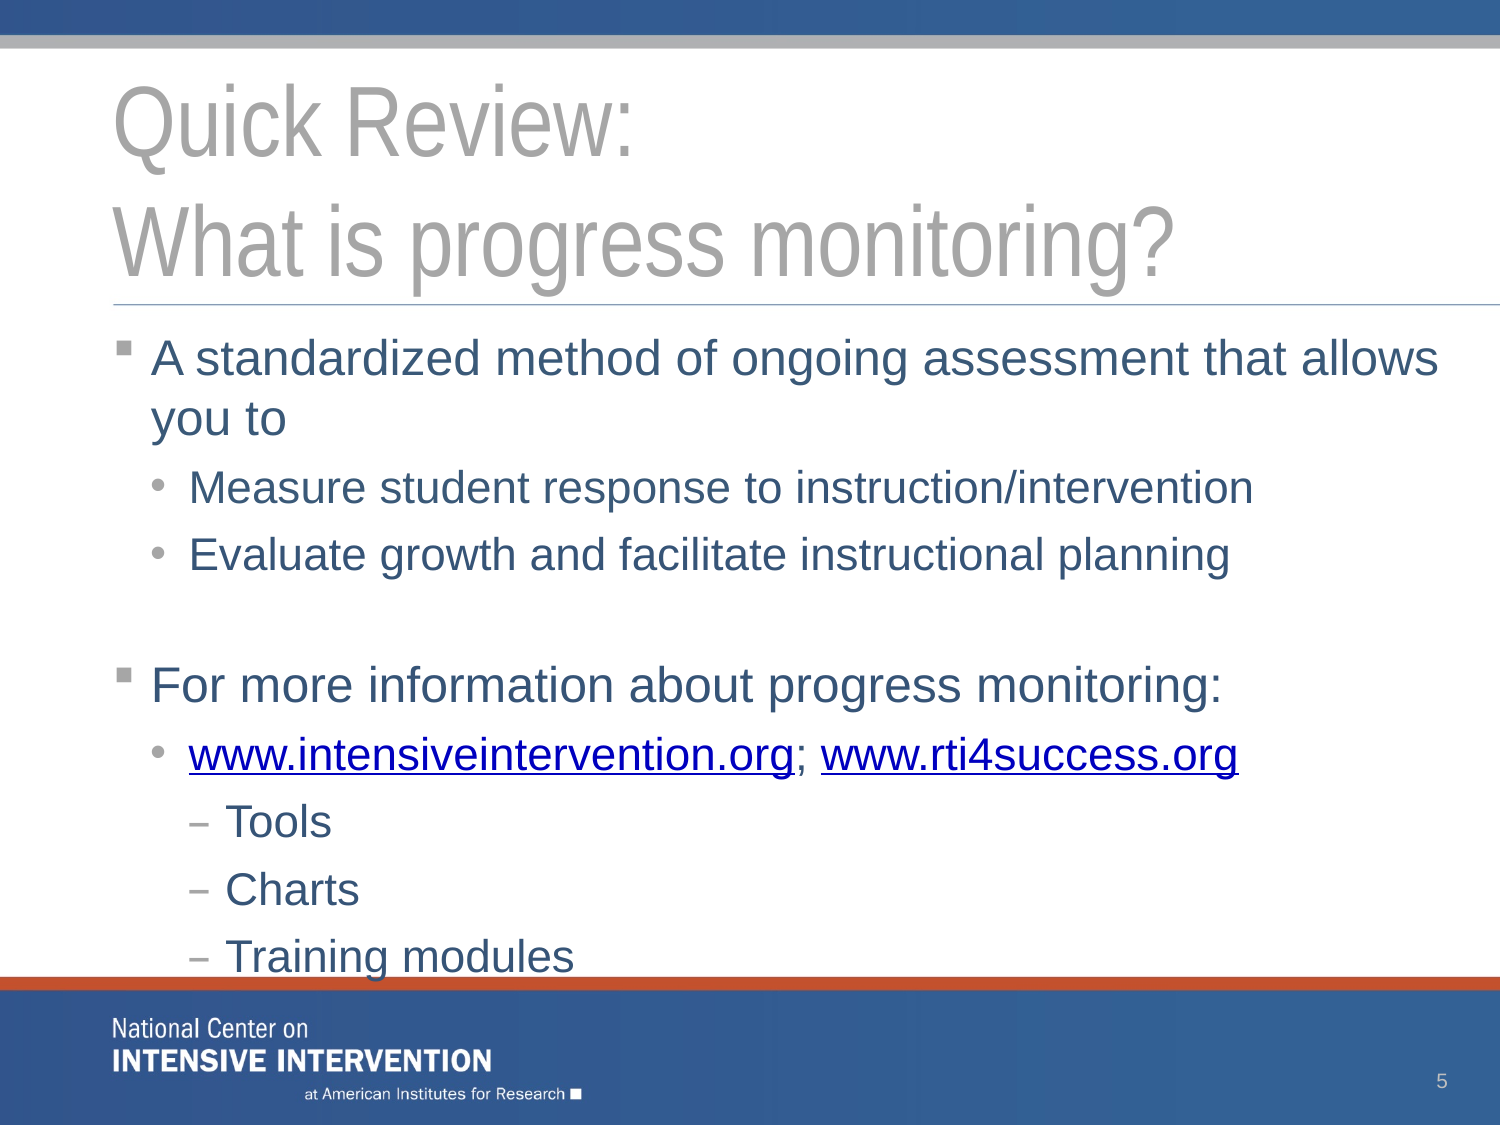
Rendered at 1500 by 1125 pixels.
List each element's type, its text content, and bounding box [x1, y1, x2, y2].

slide_number 5 [1436, 1067, 1462, 1093]
list A standardized method of ongoing assessment that allows you to Measure student response to instruction/intervention Evaluate growth and facilitate instructional planning For more information about progress monitoring: www.intensiveintervention.org; www.rti4success.org Tools Charts Training modules [112, 324, 1462, 958]
title Quick Review: What is progress monitoring? [112, 51, 1463, 297]
picture [0, 0, 1500, 1125]
